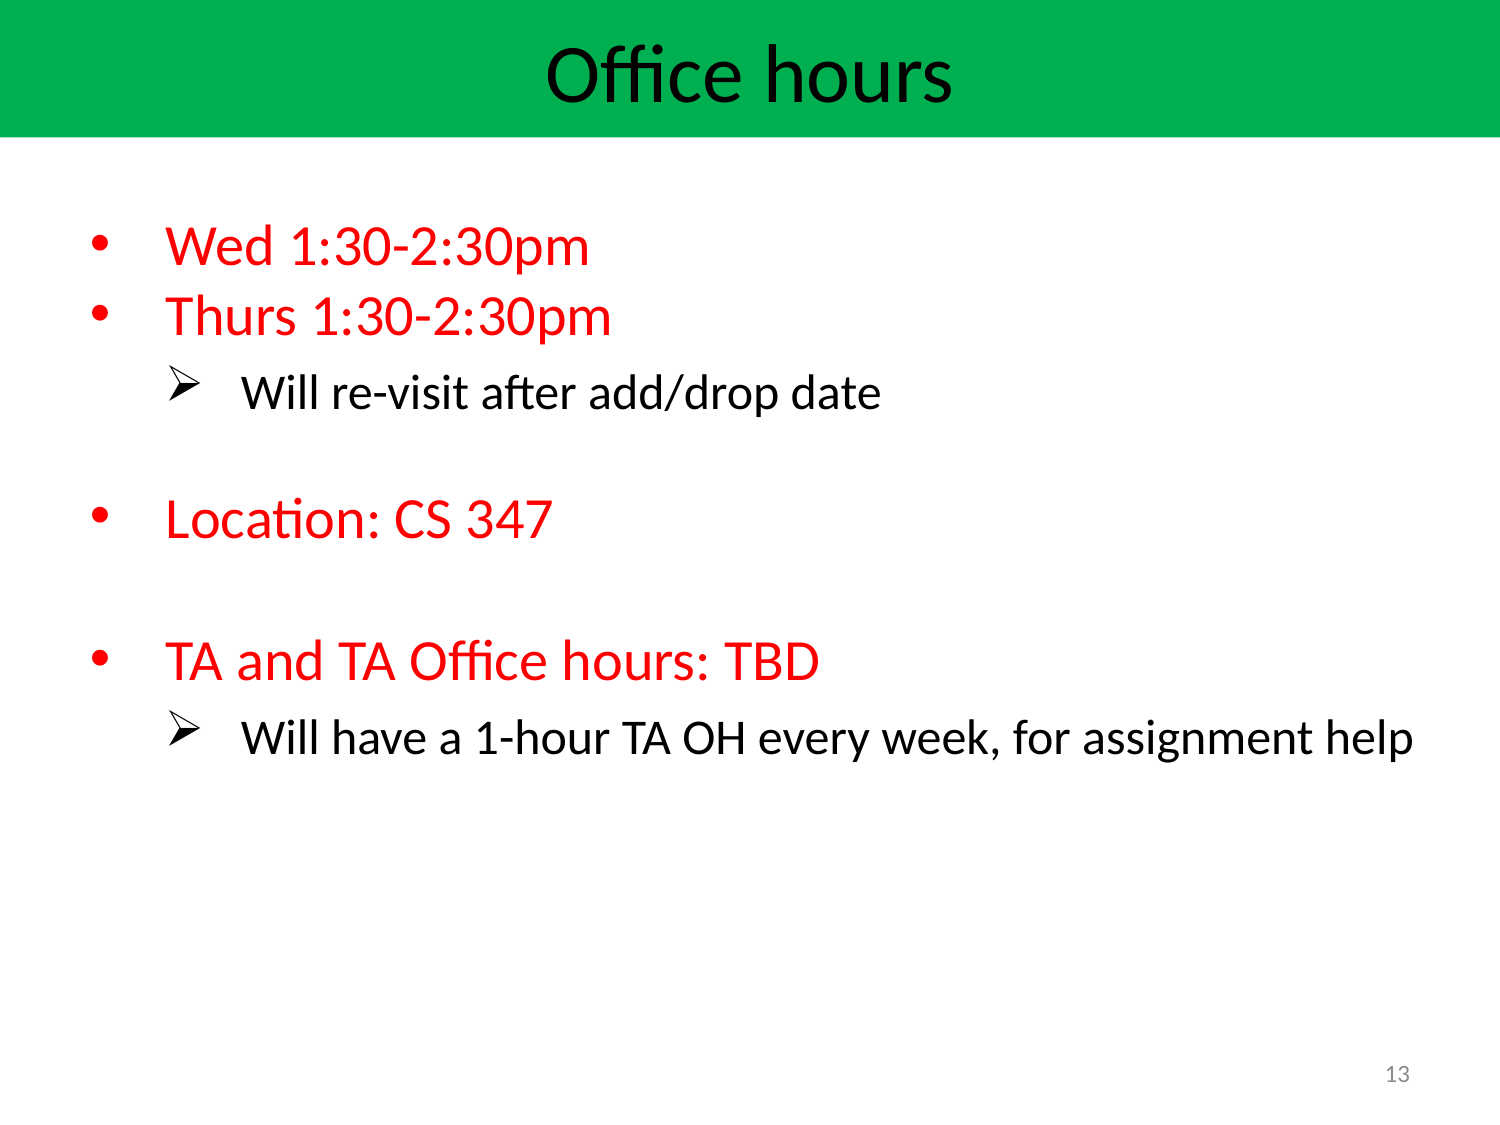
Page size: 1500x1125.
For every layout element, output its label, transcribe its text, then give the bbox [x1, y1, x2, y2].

text_box Wed 1:30-2:30pm Thurs 1:30-2:30pm Will re-visit after add/drop date Location: CS 347 TA and TA Office hours: TBD Will have a 1-hour TA OH every week, for assignment help [74, 199, 1500, 905]
slide_number 13 [1074, 1042, 1425, 1103]
text_box Office hours [0, 0, 1500, 138]
